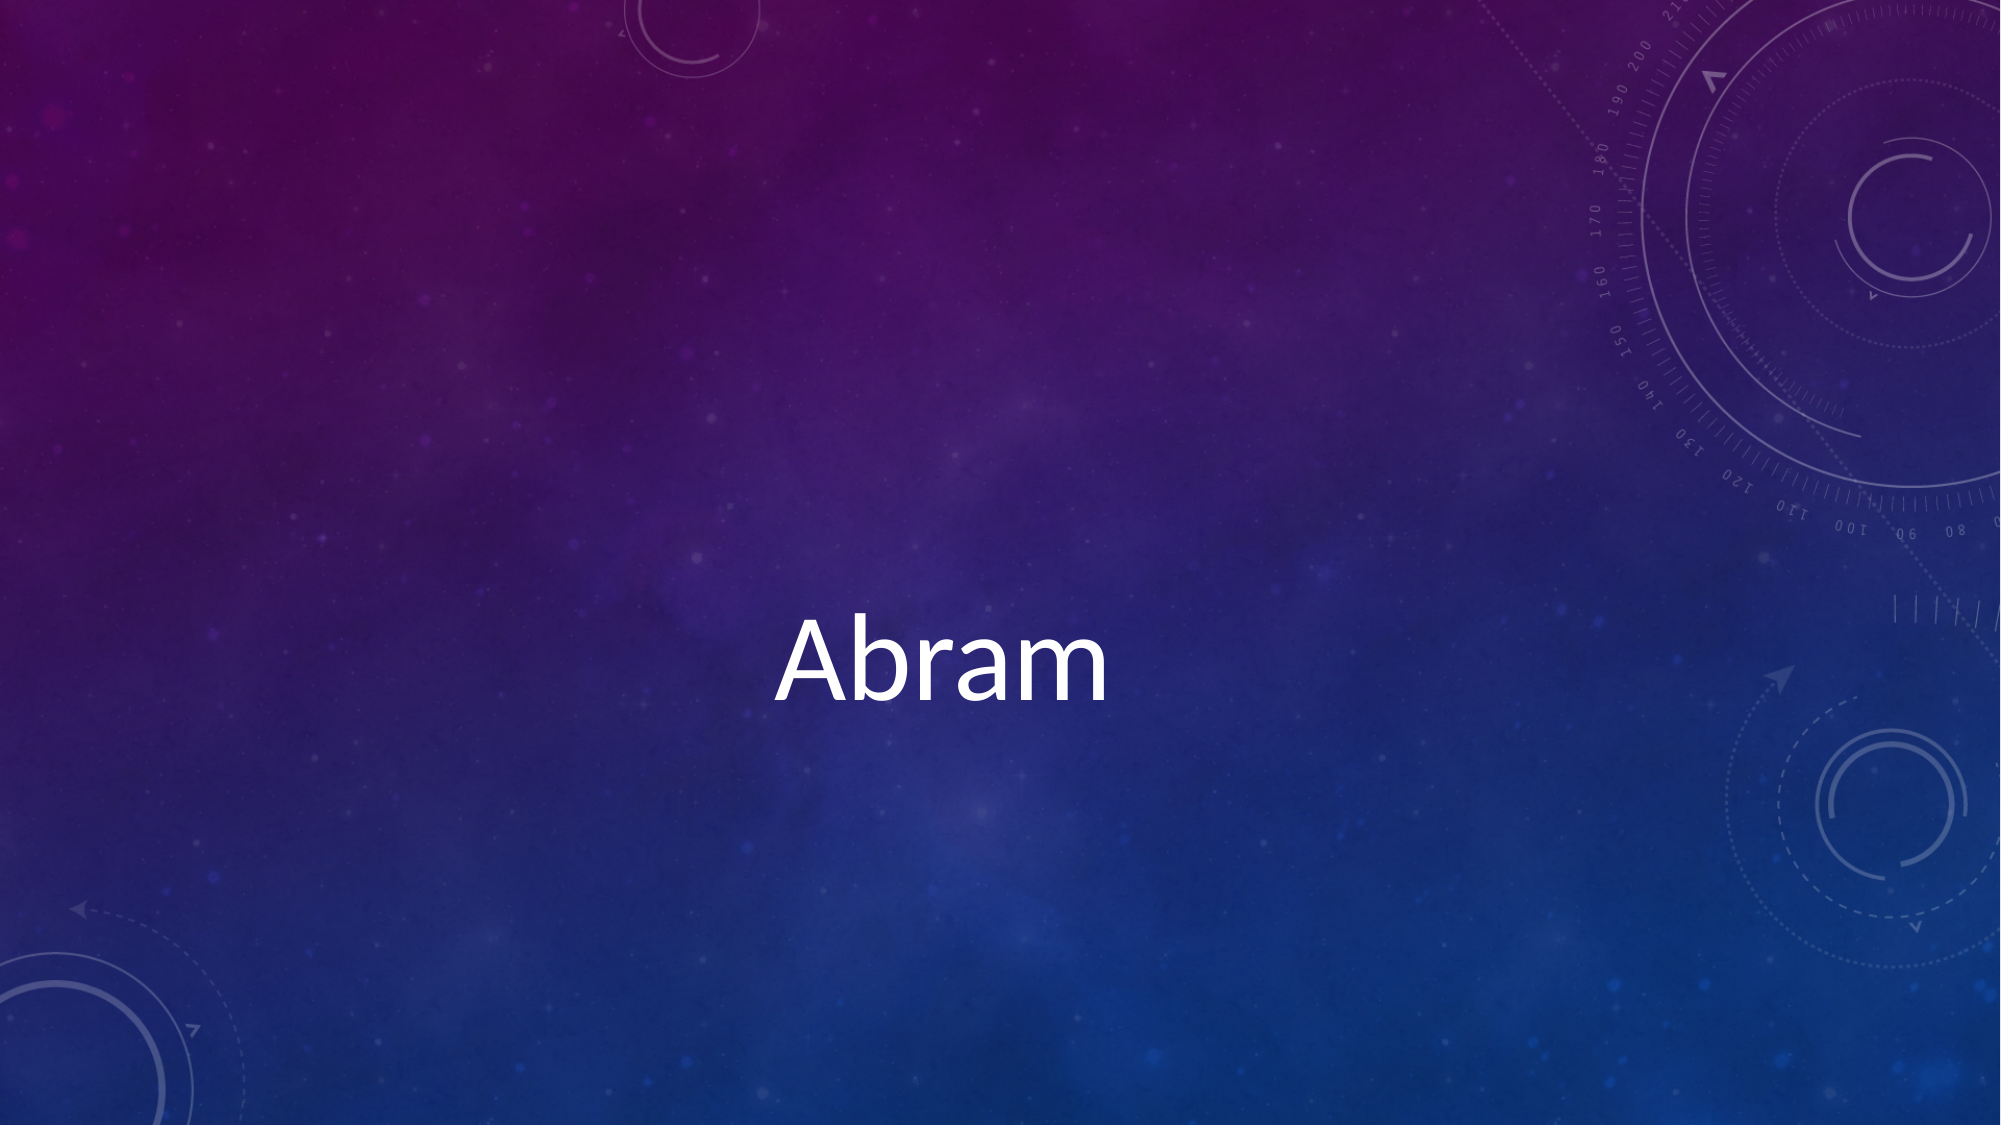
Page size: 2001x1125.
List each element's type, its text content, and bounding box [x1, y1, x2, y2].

picture [0, 0, 2001, 1125]
list Abram [112, 351, 1775, 950]
